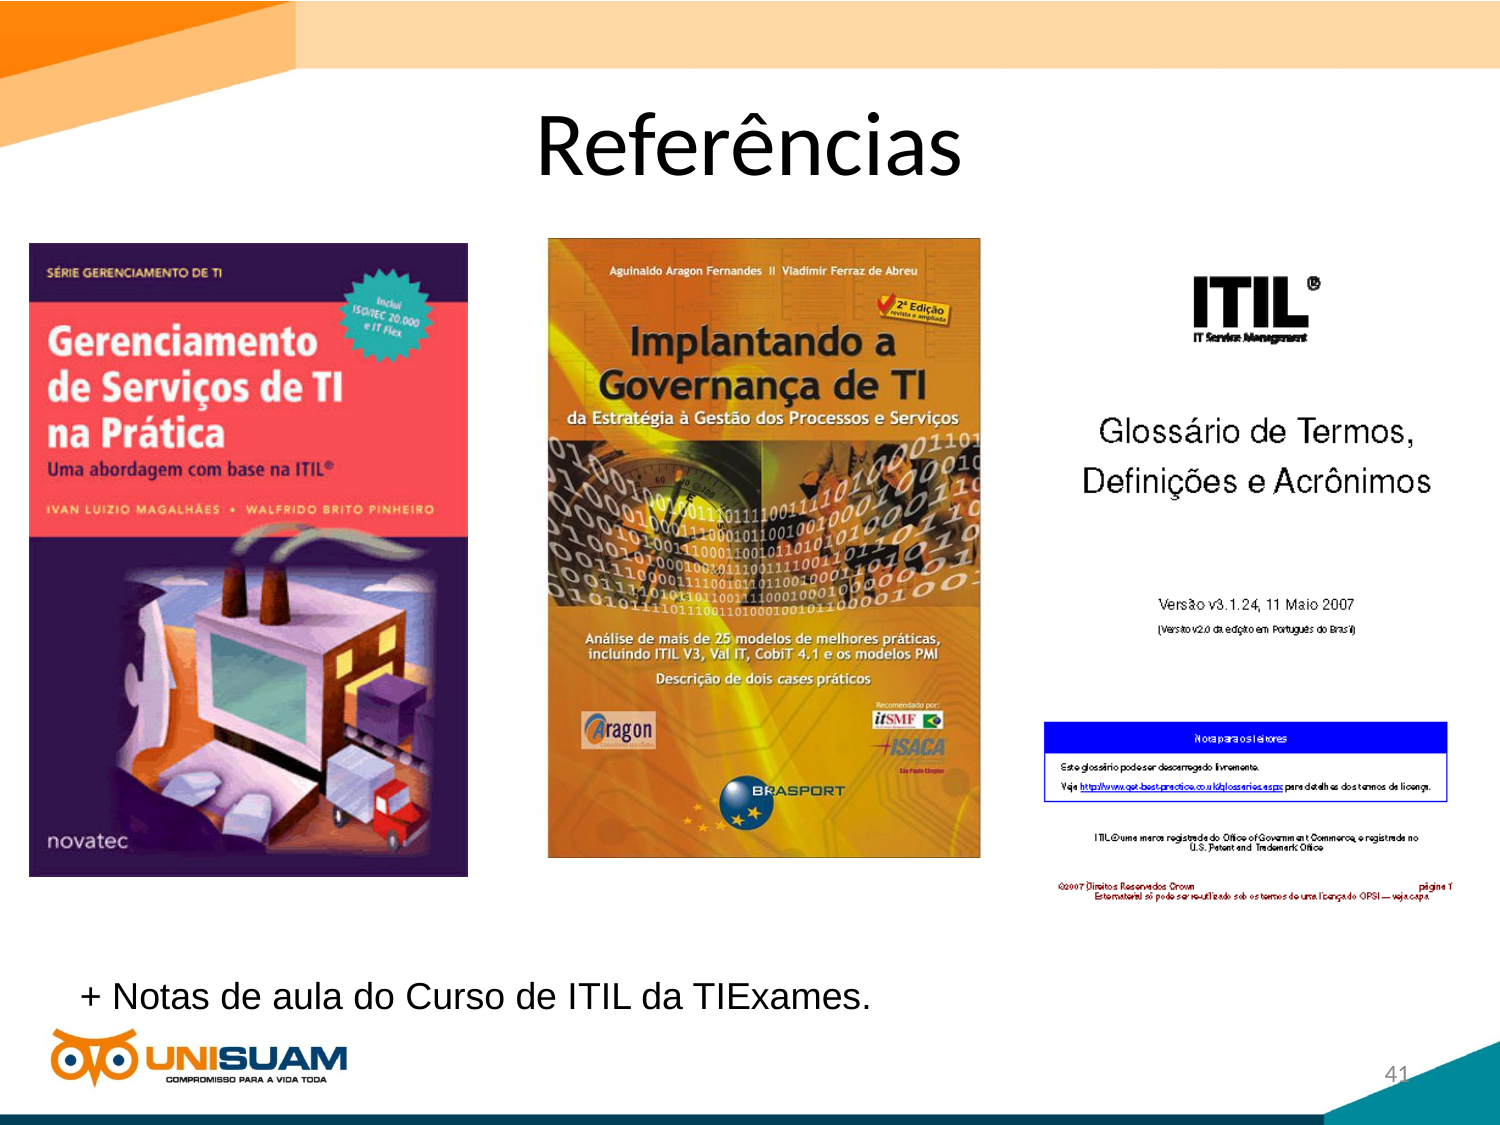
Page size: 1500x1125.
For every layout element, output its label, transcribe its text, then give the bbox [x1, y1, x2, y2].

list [454, 238, 1016, 859]
text_box + Notas de aula do Curso de ITIL da TIExames. [64, 964, 896, 1025]
picture [0, 1, 1500, 1125]
slide_number 41 [1074, 1042, 1425, 1103]
title Referências [75, 45, 1425, 233]
